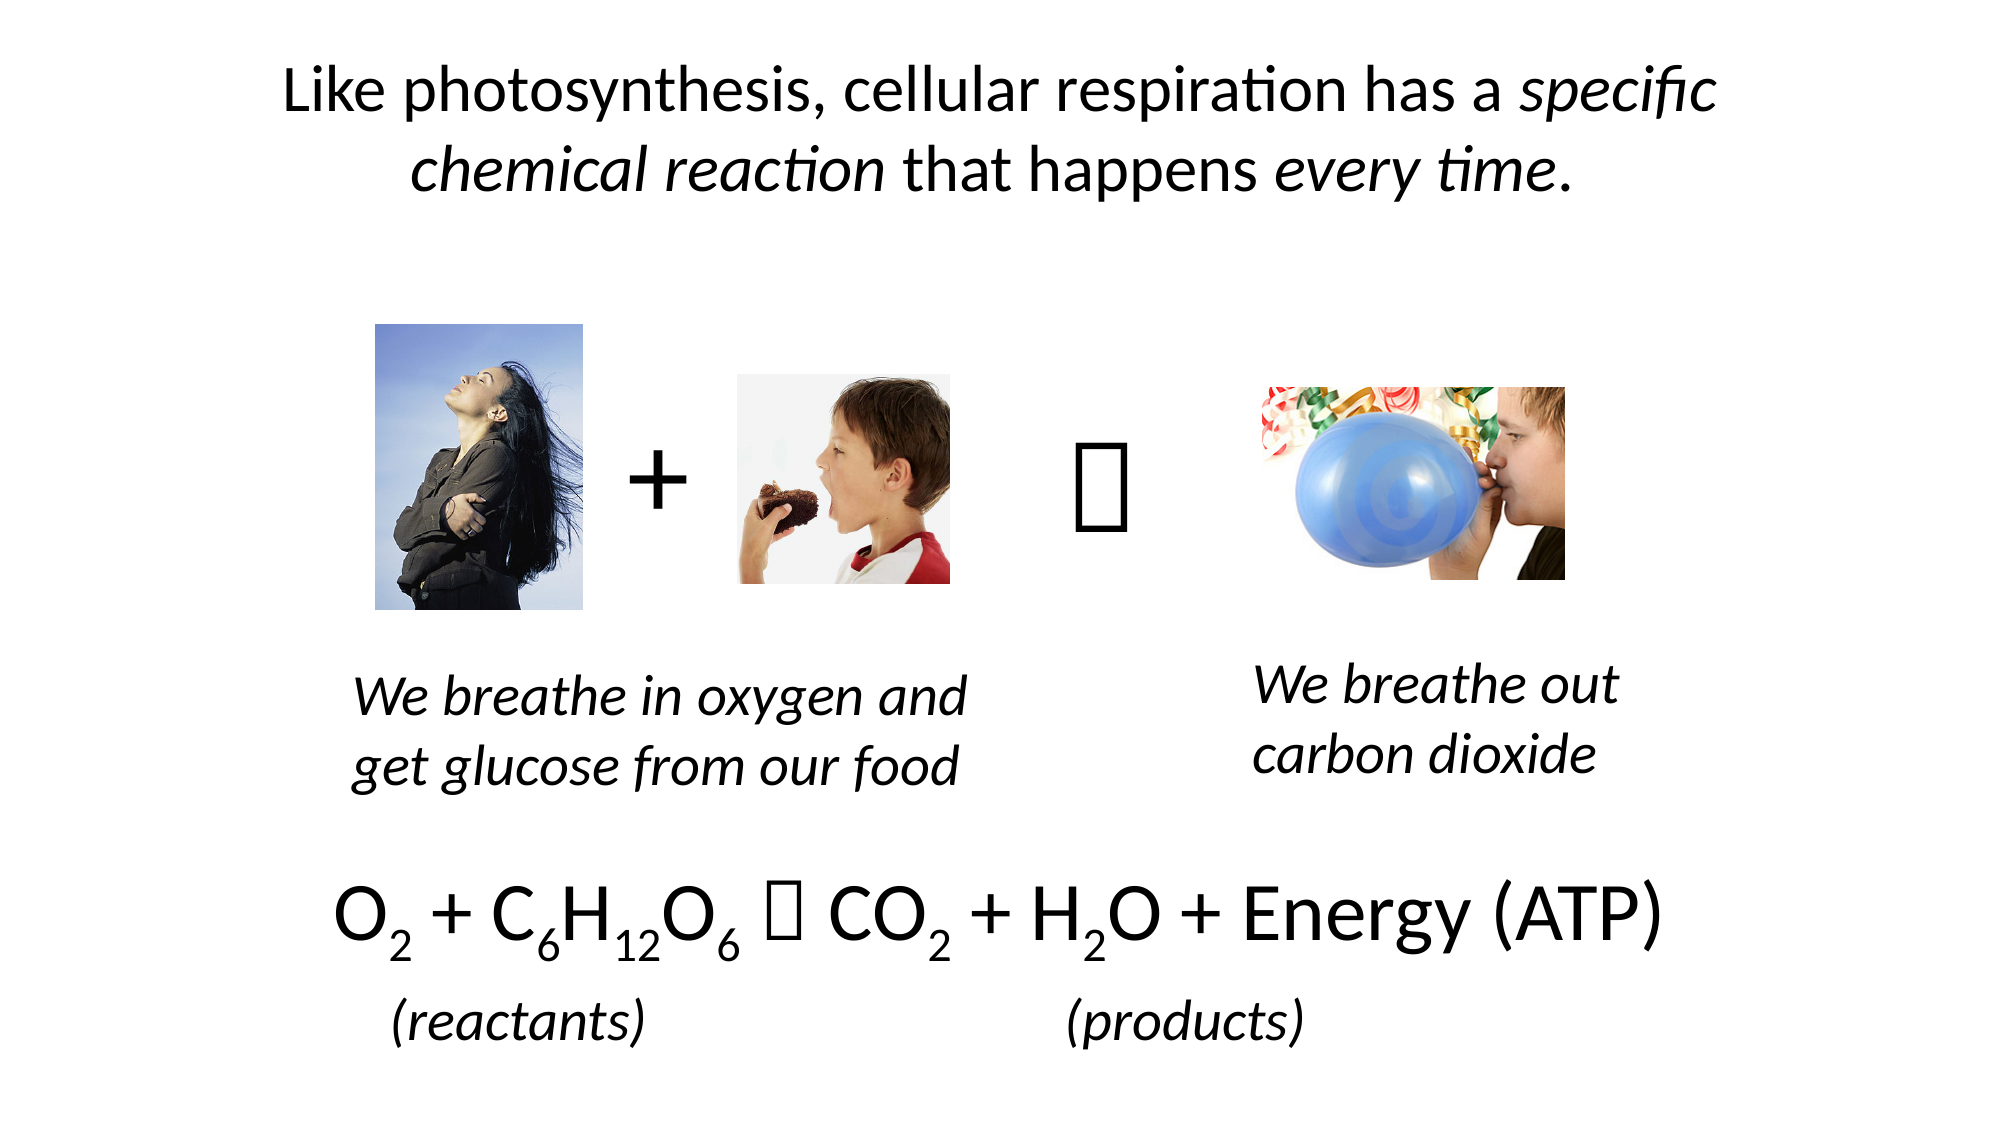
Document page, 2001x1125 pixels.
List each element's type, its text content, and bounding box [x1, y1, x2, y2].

text_box We breathe in oxygen and get glucose from our food [337, 649, 1013, 805]
text_box (reactants) [374, 975, 838, 1060]
text_box O2 + C6H12O6  CO2 + H2O + Energy (ATP) [249, 849, 1750, 979]
text_box + [612, 387, 700, 553]
picture [737, 374, 950, 584]
text_box We breathe out carbon dioxide [1237, 637, 1650, 793]
picture [1262, 387, 1565, 580]
picture [374, 324, 584, 610]
text_box  [1049, 399, 1262, 565]
text_box Like photosynthesis, cellular respiration has a specific chemical reaction that happens every time. [249, 37, 1750, 213]
text_box (products) [1049, 975, 1500, 1060]
